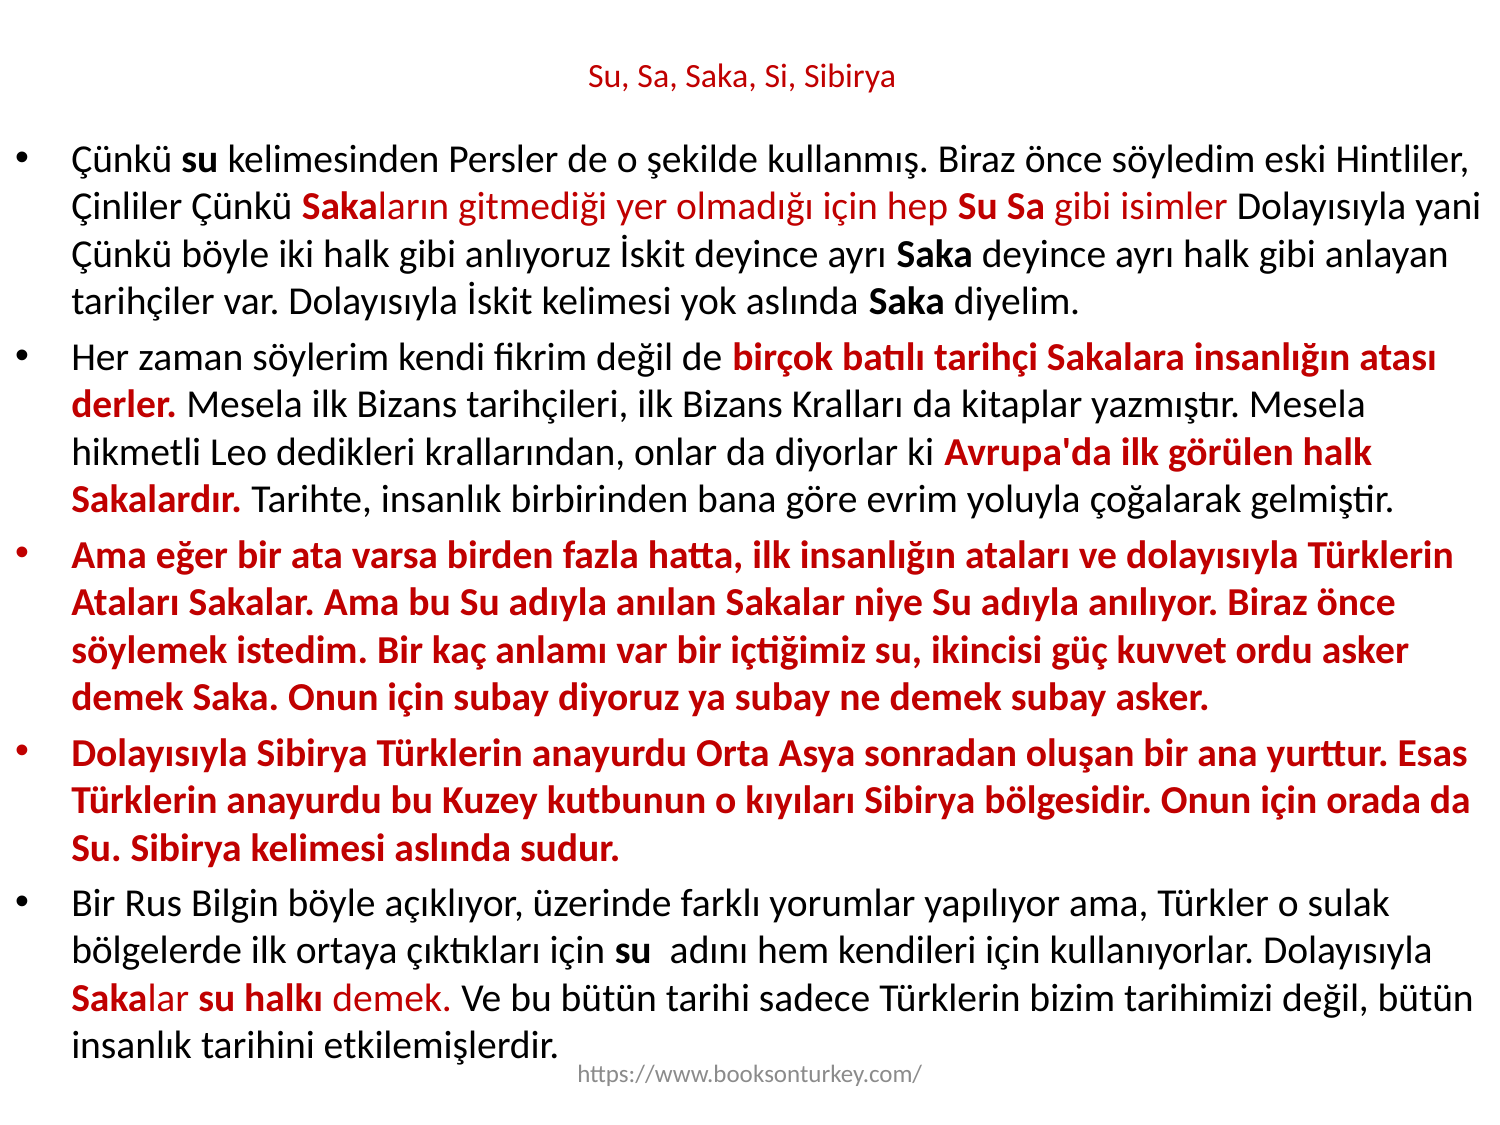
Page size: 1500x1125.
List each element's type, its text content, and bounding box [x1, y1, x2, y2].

title Su, Sa, Saka, Si, Sibirya [75, 45, 1425, 102]
list Çünkü su kelimesinden Persler de o şekilde kullanmış. Biraz önce söyledim eski Hintliler, Çinliler Çünkü Sakaların gitmediği yer olmadığı için hep Su Sa gibi isimler Dolayısıyla yani Çünkü böyle iki halk gibi anlıyoruz İskit deyince ayrı Saka deyince ayrı halk gibi anlayan tarihçiler var. Dolayısıyla İskit kelimesi yok aslında Saka diyelim. Her zaman söylerim kendi fikrim değil de birçok batılı tarihçi Sakalara insanlığın atası derler. Mesela ilk Bizans tarihçileri, ilk Bizans Kralları da kitaplar yazmıştır. Mesela hikmetli Leo dedikleri krallarından, onlar da diyorlar ki Avrupa'da ilk görülen halk Sakalardır. Tarihte, insanlık birbirinden bana göre evrim yoluyla çoğalarak gelmiştir. Ama eğer bir ata varsa birden fazla hatta, ilk insanlığın ataları ve dolayısıyla Türklerin Ataları Sakalar. Ama bu Su adıyla anılan Sakalar niye Su adıyla anılıyor. Biraz önce söylemek istedim. Bir kaç anlamı var bir içtiğimiz su, ikincisi güç kuvvet ordu asker demek Saka. Onun için subay diyoruz ya subay ne demek subay asker. Dolayısıyla Sibirya Türklerin anayurdu Orta Asya sonradan oluşan bir ana yurttur. Esas Türklerin anayurdu bu Kuzey kutbunun o kıyıları Sibirya bölgesidir. Onun için orada da Su. Sibirya kelimesi aslında sudur. Bir Rus Bilgin böyle açıklıyor, üzerinde farklı yorumlar yapılıyor ama, Türkler o sulak bölgelerde ilk ortaya çıktıkları için su adını hem kendileri için kullanıyorlar. Dolayısıyla Sakalar su halkı demek. Ve bu bütün tarihi sadece Türklerin bizim tarihimizi değil, bütün insanlık tarihini etkilemişlerdir. [0, 125, 1500, 1125]
footer https://www.booksonturkey.com/ [512, 1042, 988, 1103]
